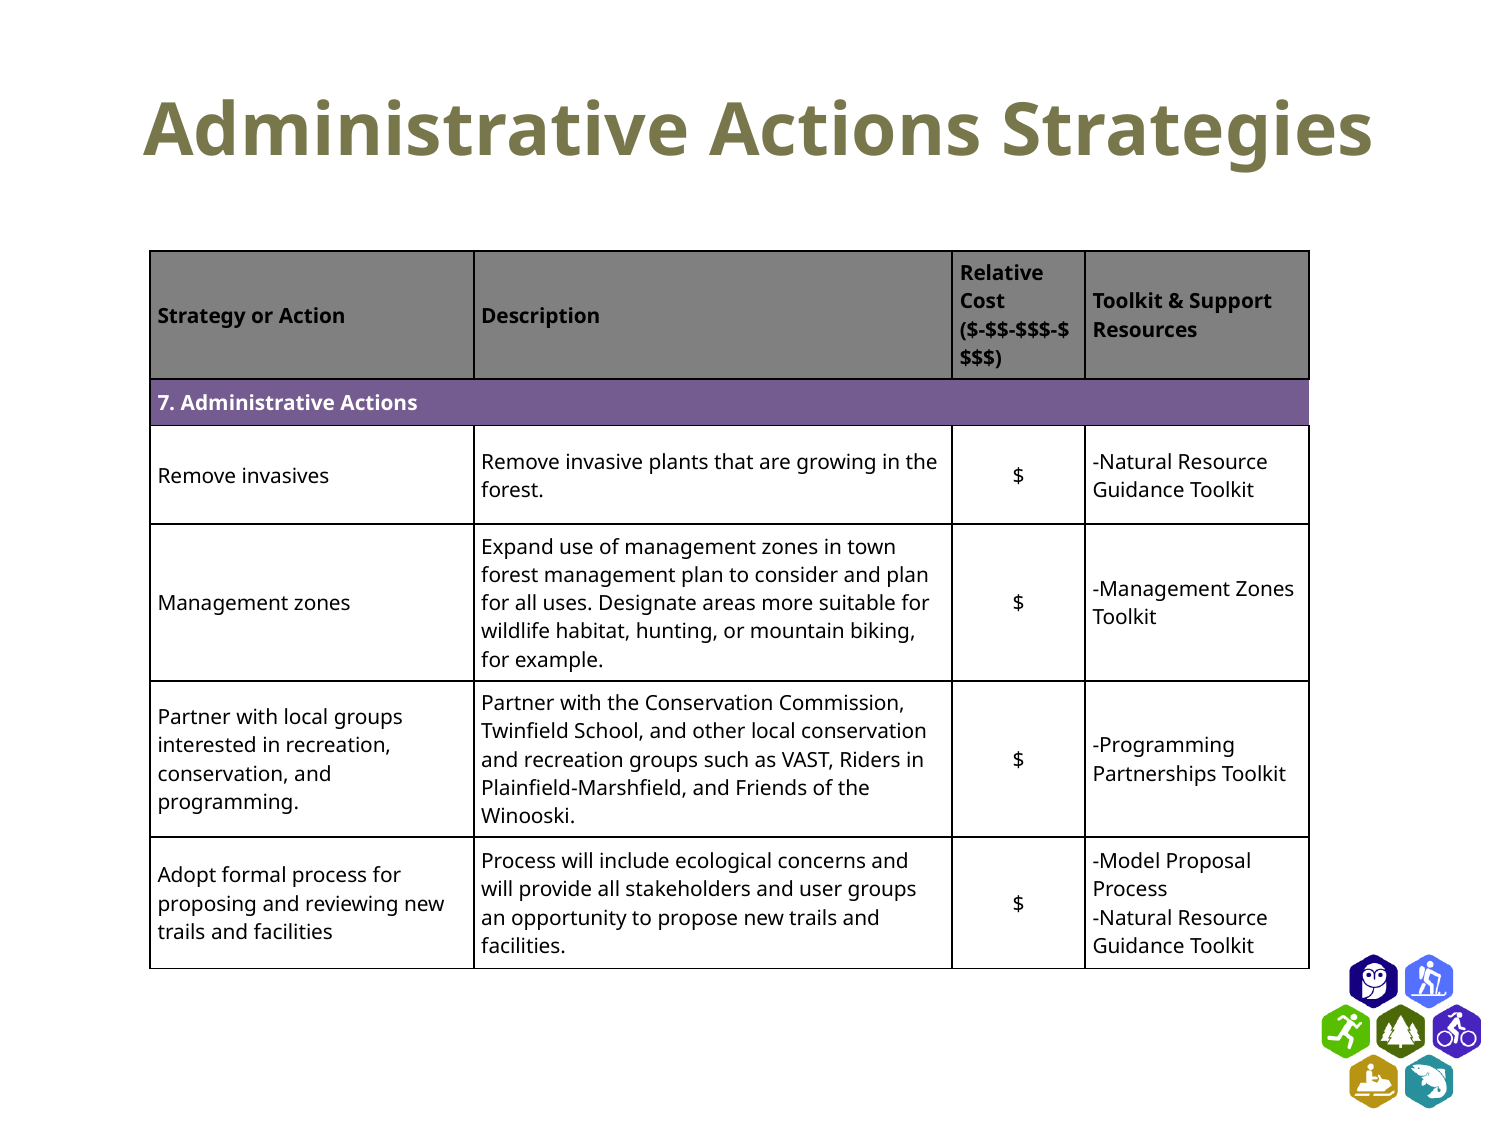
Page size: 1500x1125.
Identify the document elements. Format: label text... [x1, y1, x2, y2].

table_cell Remove invasive plants that are growing in the forest. [475, 426, 951, 523]
table_cell Process will include ecological concerns and will provide all stakeholders and user groups an opportunity to propose new trails and facilities. [475, 838, 951, 968]
table_cell Partner with local groups interested in recreation, conservation, and programming. [151, 682, 473, 836]
table_cell Management zones [151, 525, 473, 680]
title Administrative Actions Strategies [103, 45, 1397, 211]
picture [1317, 948, 1488, 1113]
table_cell $ [953, 838, 1084, 968]
table_cell 7. Administrative Actions [151, 380, 1309, 425]
table_cell -Programming Partnerships Toolkit [1086, 682, 1308, 836]
table_cell $ [953, 426, 1084, 523]
table_cell $ [953, 525, 1084, 680]
table_cell Adopt formal process for proposing and reviewing new trails and facilities [151, 838, 473, 968]
table_cell Expand use of management zones in town forest management plan to consider and plan for all uses. Designate areas more suitable for wildlife habitat, hunting, or mountain biking, for example. [475, 525, 951, 680]
table_header Strategy or Action [151, 252, 473, 378]
table_cell -Management Zones Toolkit [1086, 525, 1308, 680]
table_cell Partner with the Conservation Commission, Twinfield School, and other local conservation and recreation groups such as VAST, Riders in Plainfield-Marshfield, and Friends of the Winooski. [475, 682, 951, 836]
table_header Toolkit & Support Resources [1086, 252, 1308, 378]
table_cell Remove invasives [151, 426, 473, 523]
table_header Description [475, 252, 951, 378]
table_cell -Model Proposal Process -Natural Resource Guidance Toolkit [1086, 838, 1308, 968]
table_cell -Natural Resource Guidance Toolkit [1086, 426, 1308, 523]
table_cell $ [953, 682, 1084, 836]
table_header Relative Cost ($-$$-$$$-$$$$) [953, 252, 1084, 378]
